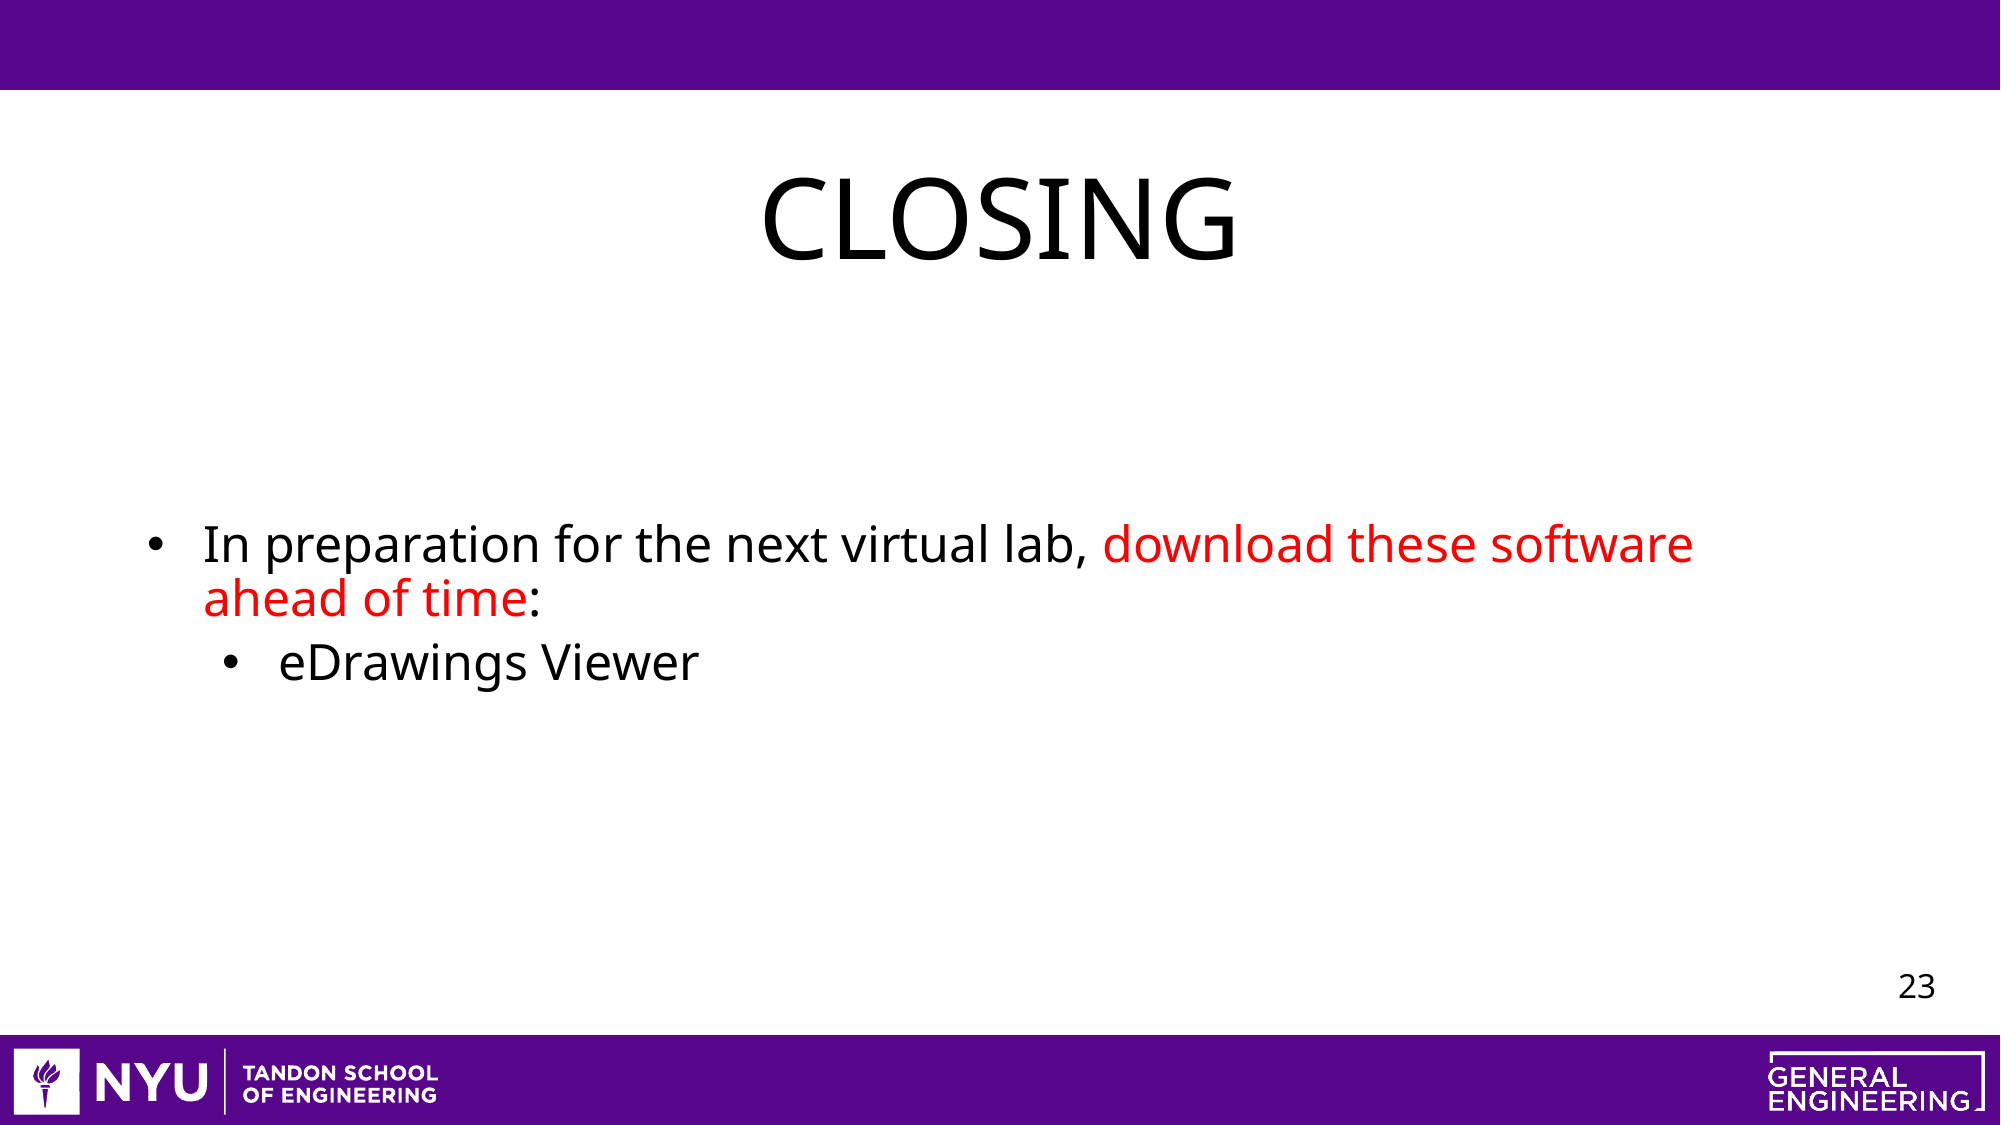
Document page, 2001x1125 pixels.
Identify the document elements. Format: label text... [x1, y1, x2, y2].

picture [1768, 1051, 1985, 1111]
subtitle In preparation for the next virtual lab, download these software ahead of time: eDrawings Viewer [132, 266, 1868, 944]
text_box [0, 1034, 2000, 1125]
picture [13, 1048, 438, 1115]
title CLOSING [92, 132, 1908, 292]
text_box 23 [1802, 958, 1951, 1013]
text_box [0, 0, 2000, 91]
